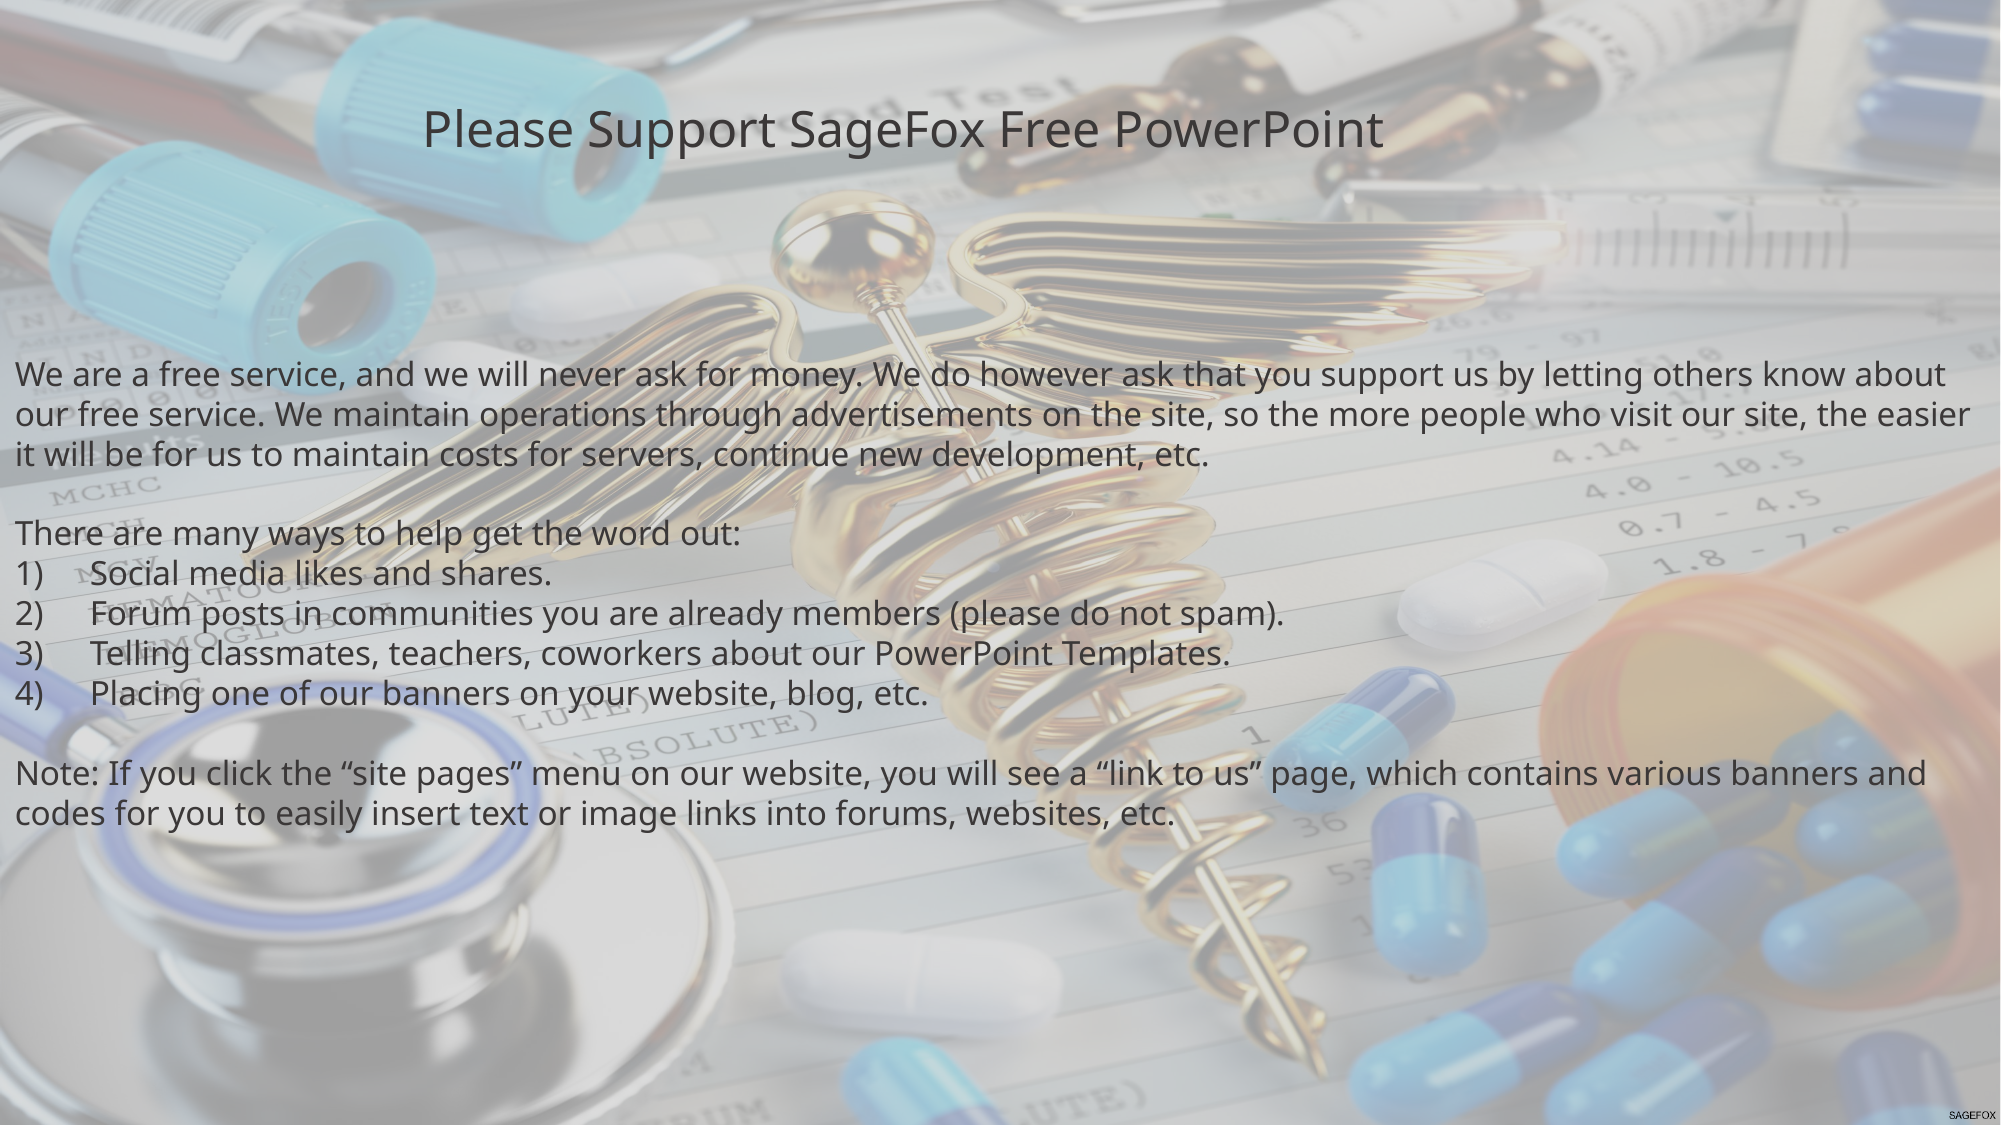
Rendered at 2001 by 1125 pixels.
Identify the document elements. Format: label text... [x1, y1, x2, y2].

title Please Support SageFox Free PowerPoint [363, 72, 1444, 190]
text_box We are a free service, and we will never ask for money. We do however ask that you support us by letting others know about our free service. We maintain operations through advertisements on the site, so the more people who visit our site, the easier it will be for us to maintain costs for servers, continue new development, etc. There are many ways to help get the word out: Social media likes and shares. Forum posts in communities you are already members (please do not spam). Telling classmates, teachers, coworkers about our PowerPoint Templates. Placing one of our banners on your website, blog, etc. Note: If you click the “site pages” menu on our website, you will see a “link to us” page, which contains various banners and codes for you to easily insert text or image links into forums, websites, etc. [0, 0, 2000, 1125]
